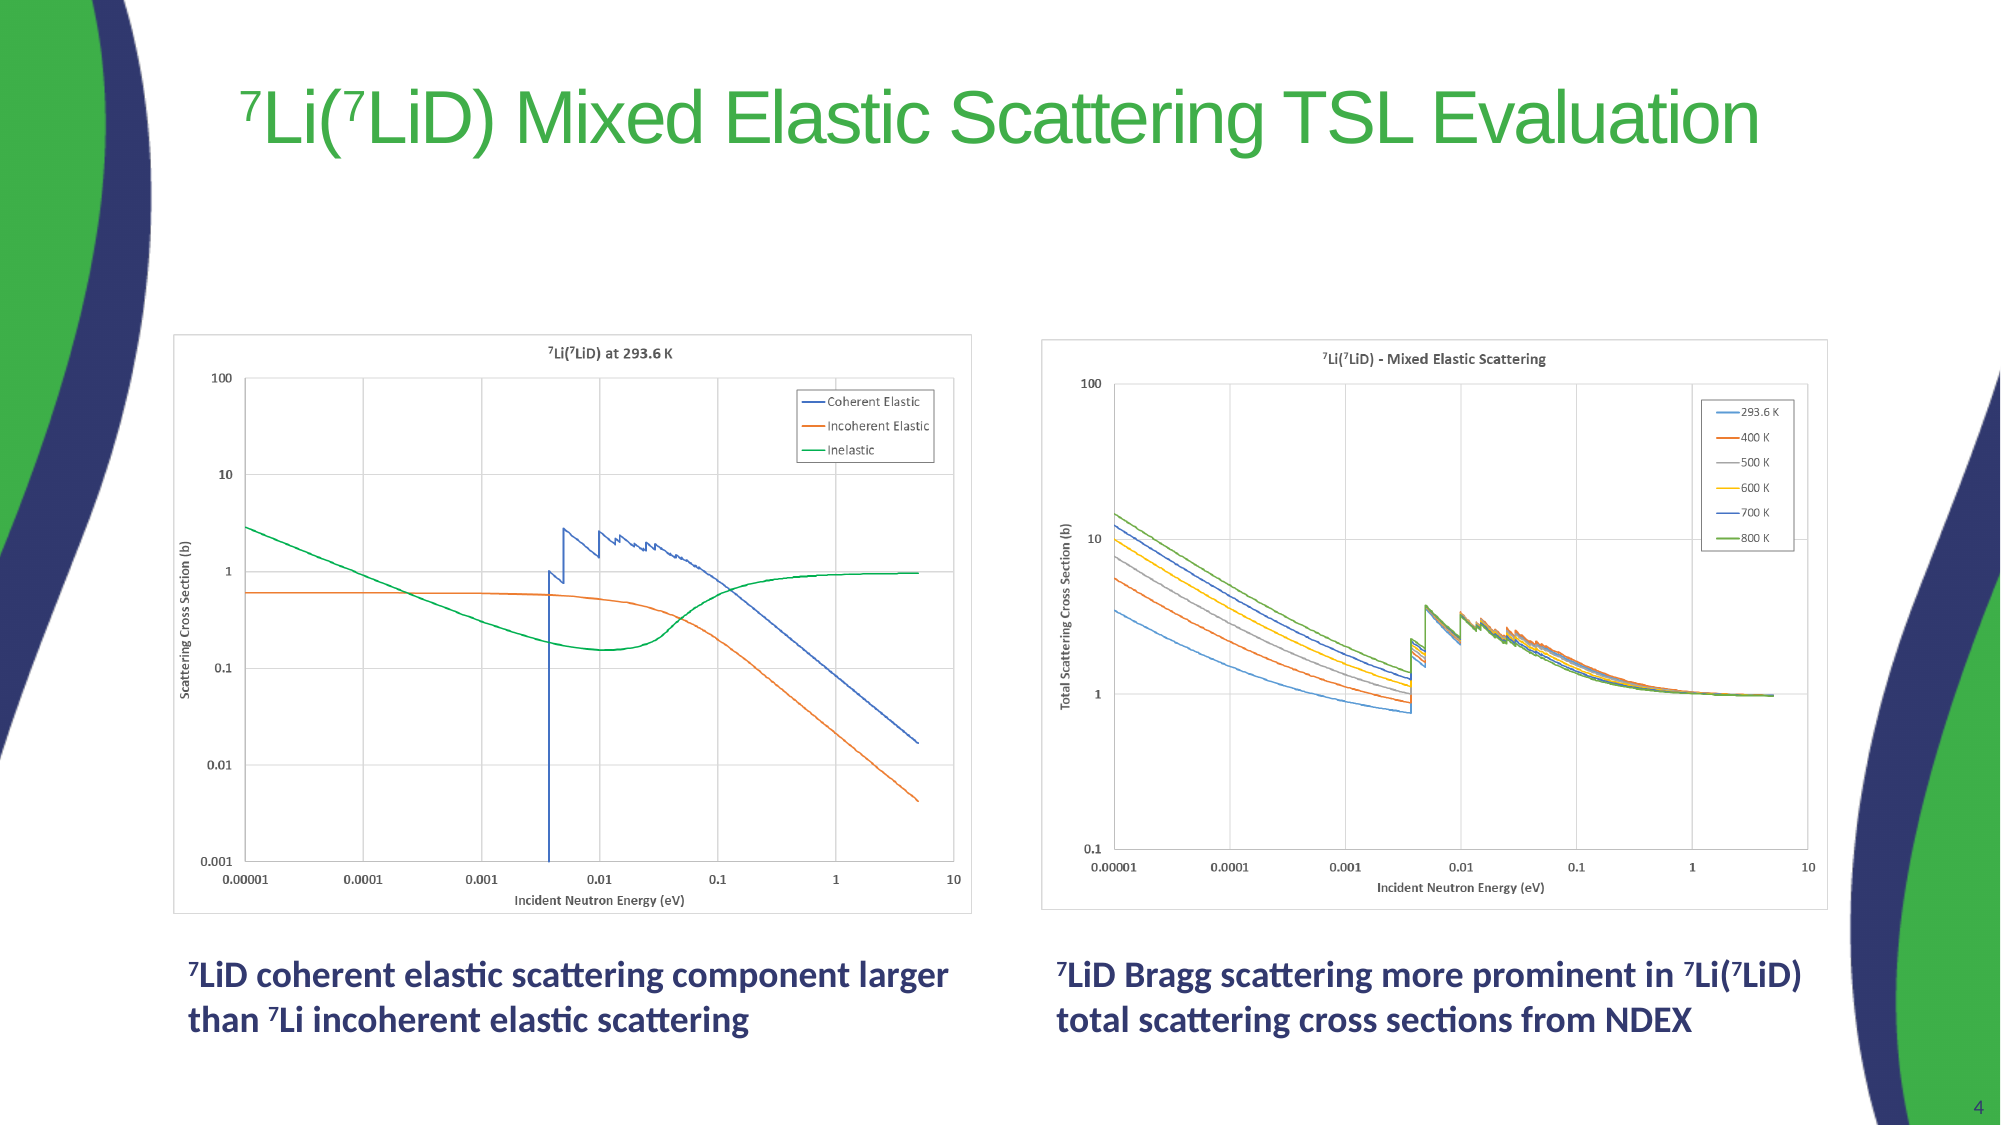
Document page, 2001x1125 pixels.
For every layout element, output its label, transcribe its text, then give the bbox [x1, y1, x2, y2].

text_box 7LiD Bragg scattering more prominent in 7Li(7LiD) total scattering cross sections from NDEX [1041, 942, 1827, 1048]
text_box 7LiD coherent elastic scattering component larger than 7Li incoherent elastic scattering [173, 942, 972, 1048]
picture [0, 0, 173, 877]
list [1041, 338, 1828, 910]
title 7Li(7LiD) Mixed Elastic Scattering TSL Evaluation [173, 54, 1827, 174]
slide_number 4 [1817, 1086, 2000, 1125]
picture [1828, 248, 2001, 1125]
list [172, 334, 972, 915]
